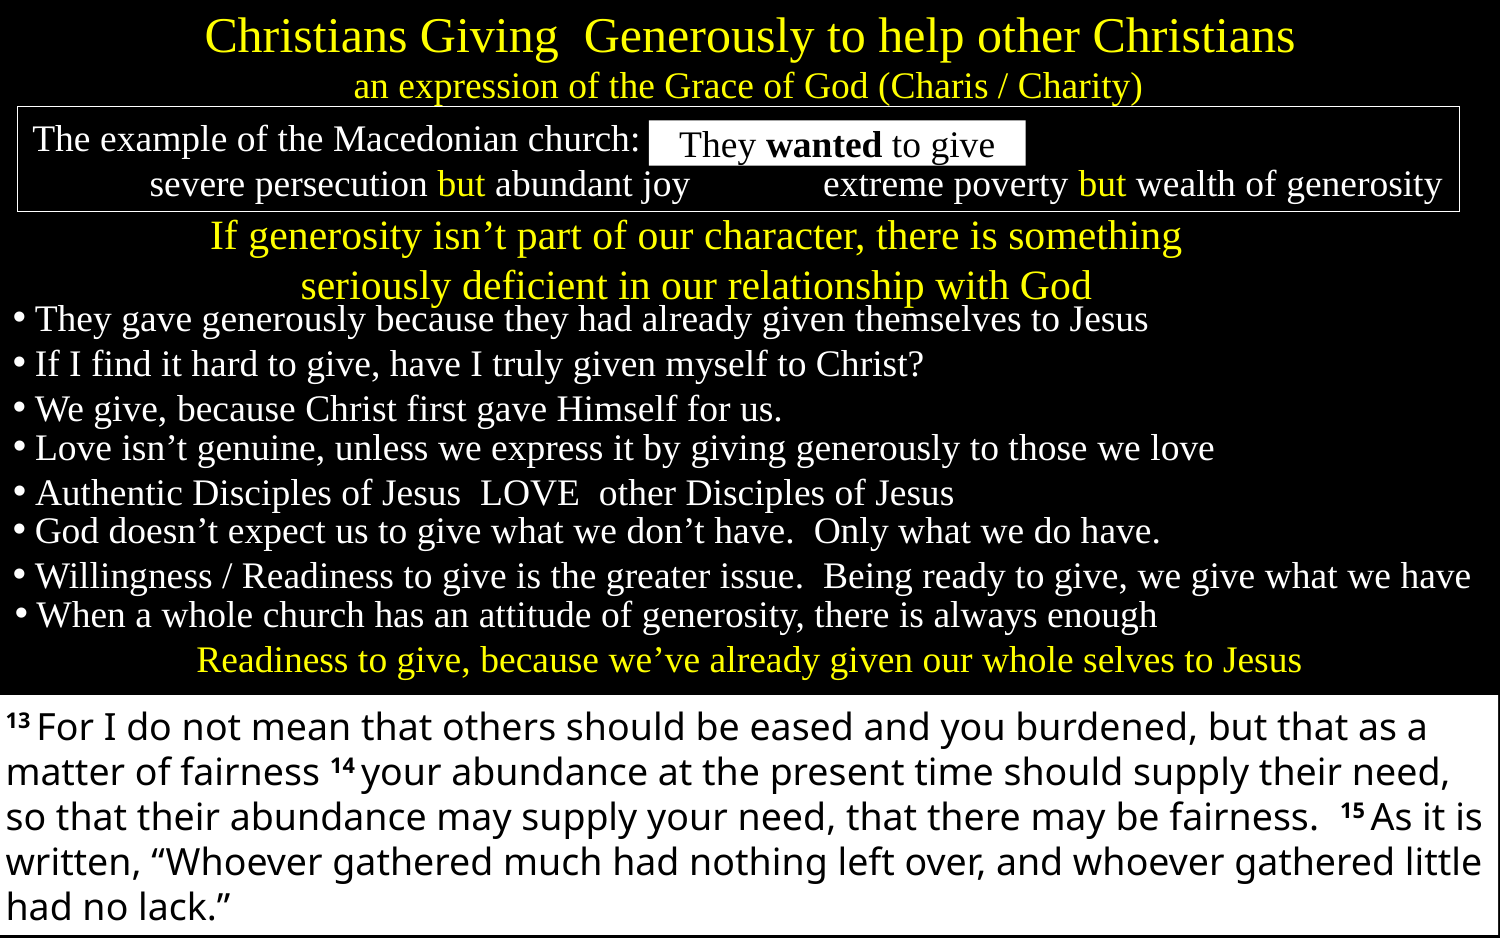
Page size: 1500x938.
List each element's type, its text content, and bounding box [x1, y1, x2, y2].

text_box God doesn’t expect us to give what we don’t have. Only what we do have. Willingness / Readiness to give is the greater issue. Being ready to give, we give what we have [0, 498, 1499, 582]
text_box an expression of the Grace of God (Charis / Charity) [338, 53, 1166, 114]
text_box When a whole church has an attitude of generosity, there is always enough Readiness to give, because we’ve already given our whole selves to Jesus [0, 582, 1500, 688]
text_box If generosity isn’t part of our character, there is something seriously deficient in our relationship with God [182, 212, 1211, 286]
text_box The example of the Macedonian church: severe persecution but abundant joy extreme poverty but wealth of generosity [17, 106, 1460, 212]
text_box 13 For I do not mean that others should be eased and you burdened, but that as a matter of fairness 14 your abundance at the present time should supply their need, so that their abundance may supply your need, that there may be fairness. 15 As it is written, “Whoever gathered much had nothing left over, and whoever gathered little had no lack.” [0, 695, 1499, 935]
text_box Love isn’t genuine, unless we express it by giving generously to those we love Authentic Disciples of Jesus LOVE other Disciples of Jesus [0, 415, 1499, 498]
text_box Christians Giving Generously to help other Christians [3, 0, 1499, 71]
text_box They gave generously because they had already given themselves to Jesus If I find it hard to give, have I truly given myself to Christ? We give, because Christ first gave Himself for us. [0, 286, 1499, 415]
text_box They wanted to give [648, 120, 1026, 166]
